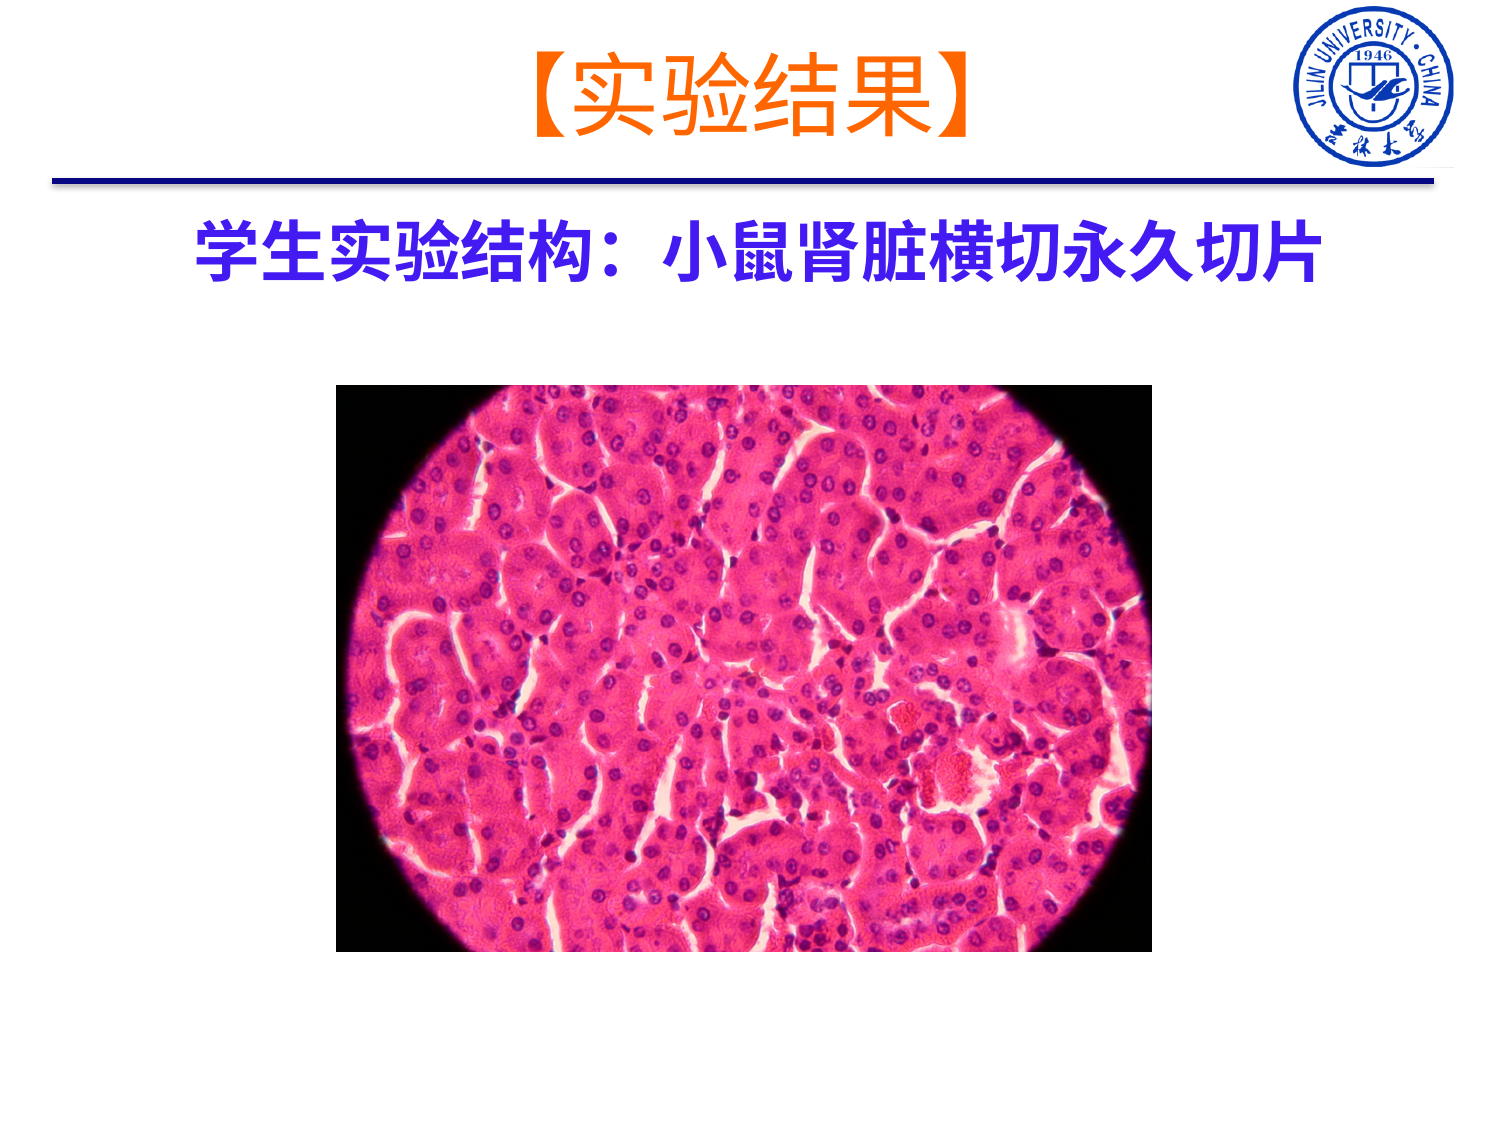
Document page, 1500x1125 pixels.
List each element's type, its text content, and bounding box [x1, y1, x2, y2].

text_box 【实验结果】 [76, 0, 1427, 187]
picture [336, 385, 1152, 952]
text_box 学生实验结构：小鼠肾脏横切永久切片 [123, 207, 1399, 293]
picture [1427, 4, 1454, 168]
